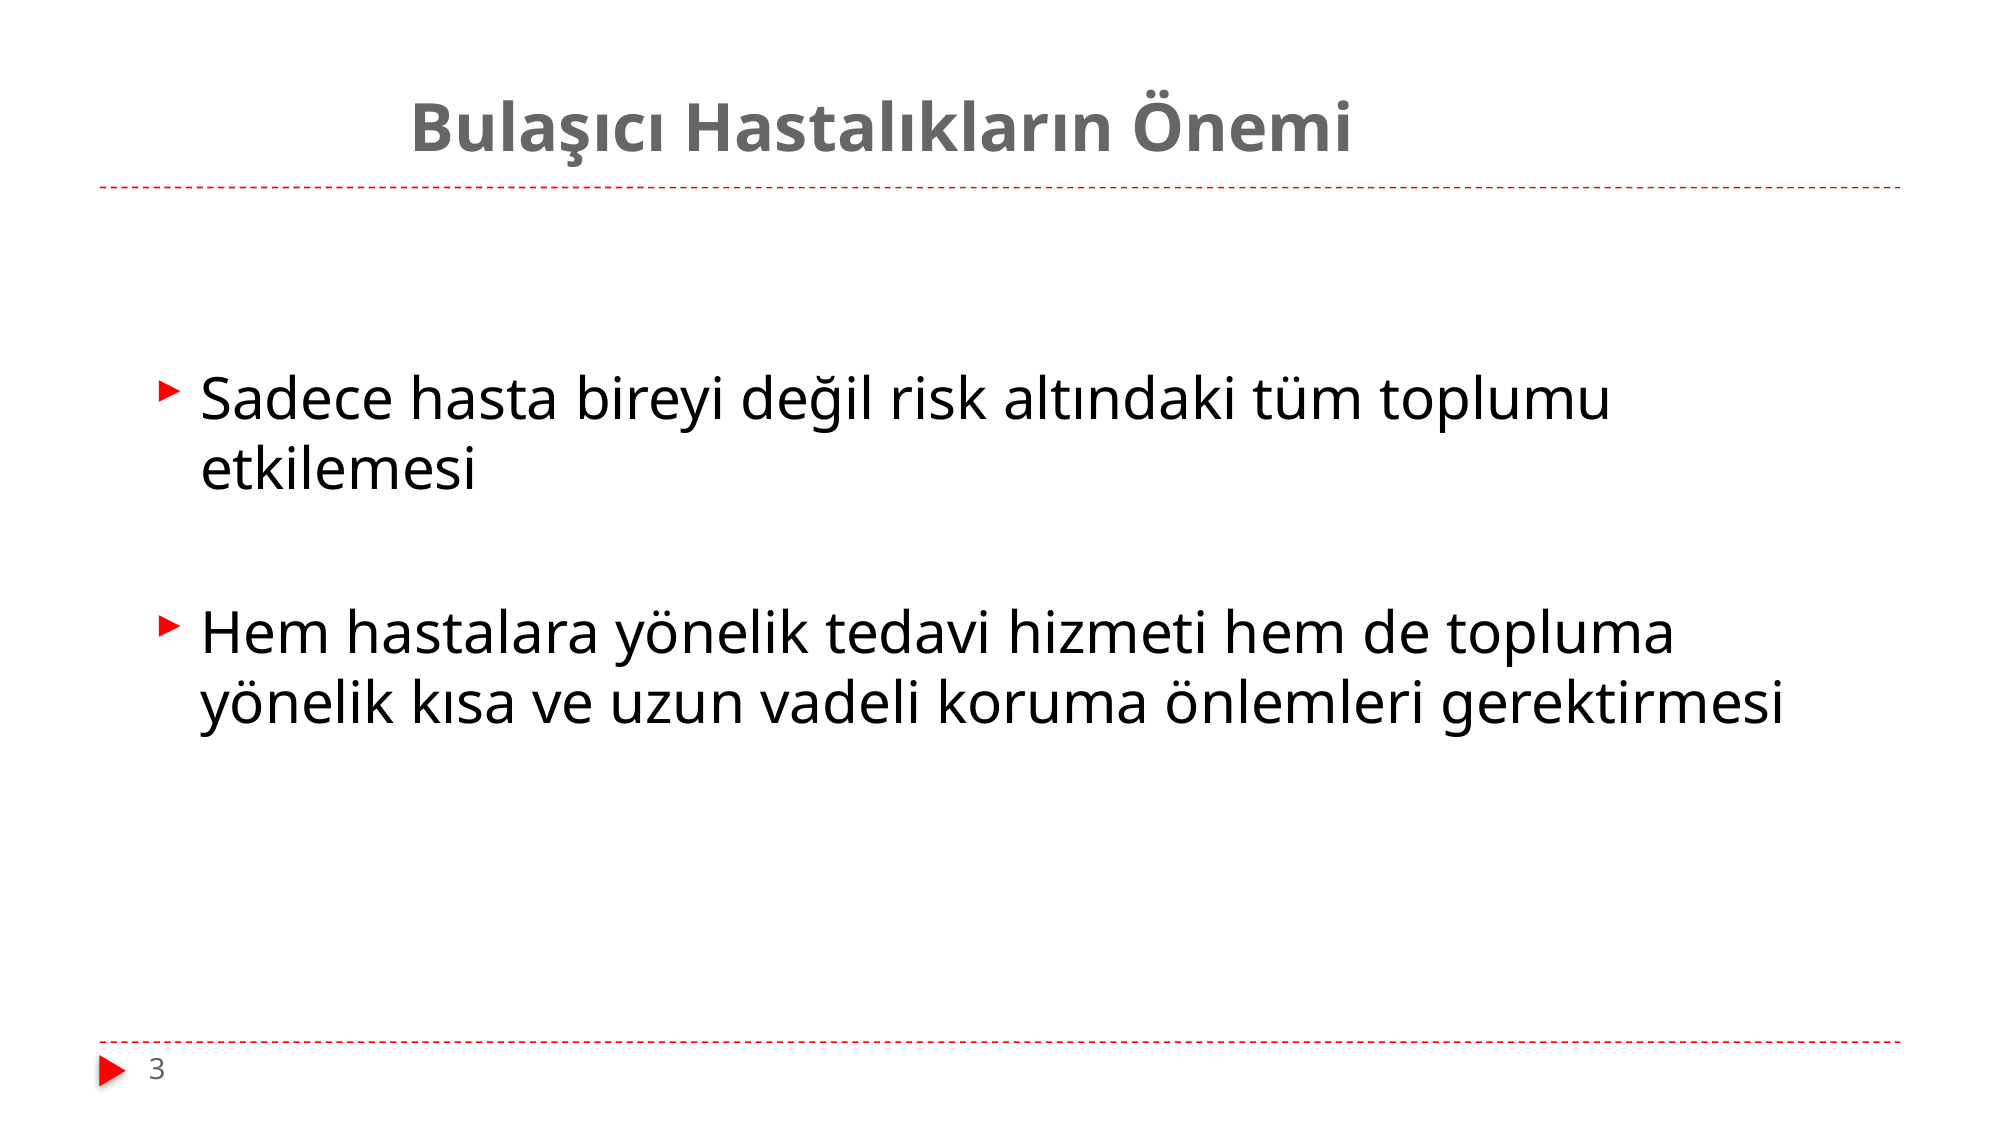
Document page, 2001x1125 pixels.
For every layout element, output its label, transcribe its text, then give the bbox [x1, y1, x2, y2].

slide_number 3 [133, 1042, 568, 1103]
list Sadece hasta bireyi değil risk altındaki tüm toplumu etkilemesi Hem hastalara yönelik tedavi hizmeti hem de topluma yönelik kısa ve uzun vadeli koruma önlemleri gerektirmesi [140, 271, 1831, 1026]
title Bulaşıcı Hastalıkların Önemi [394, 0, 1505, 173]
